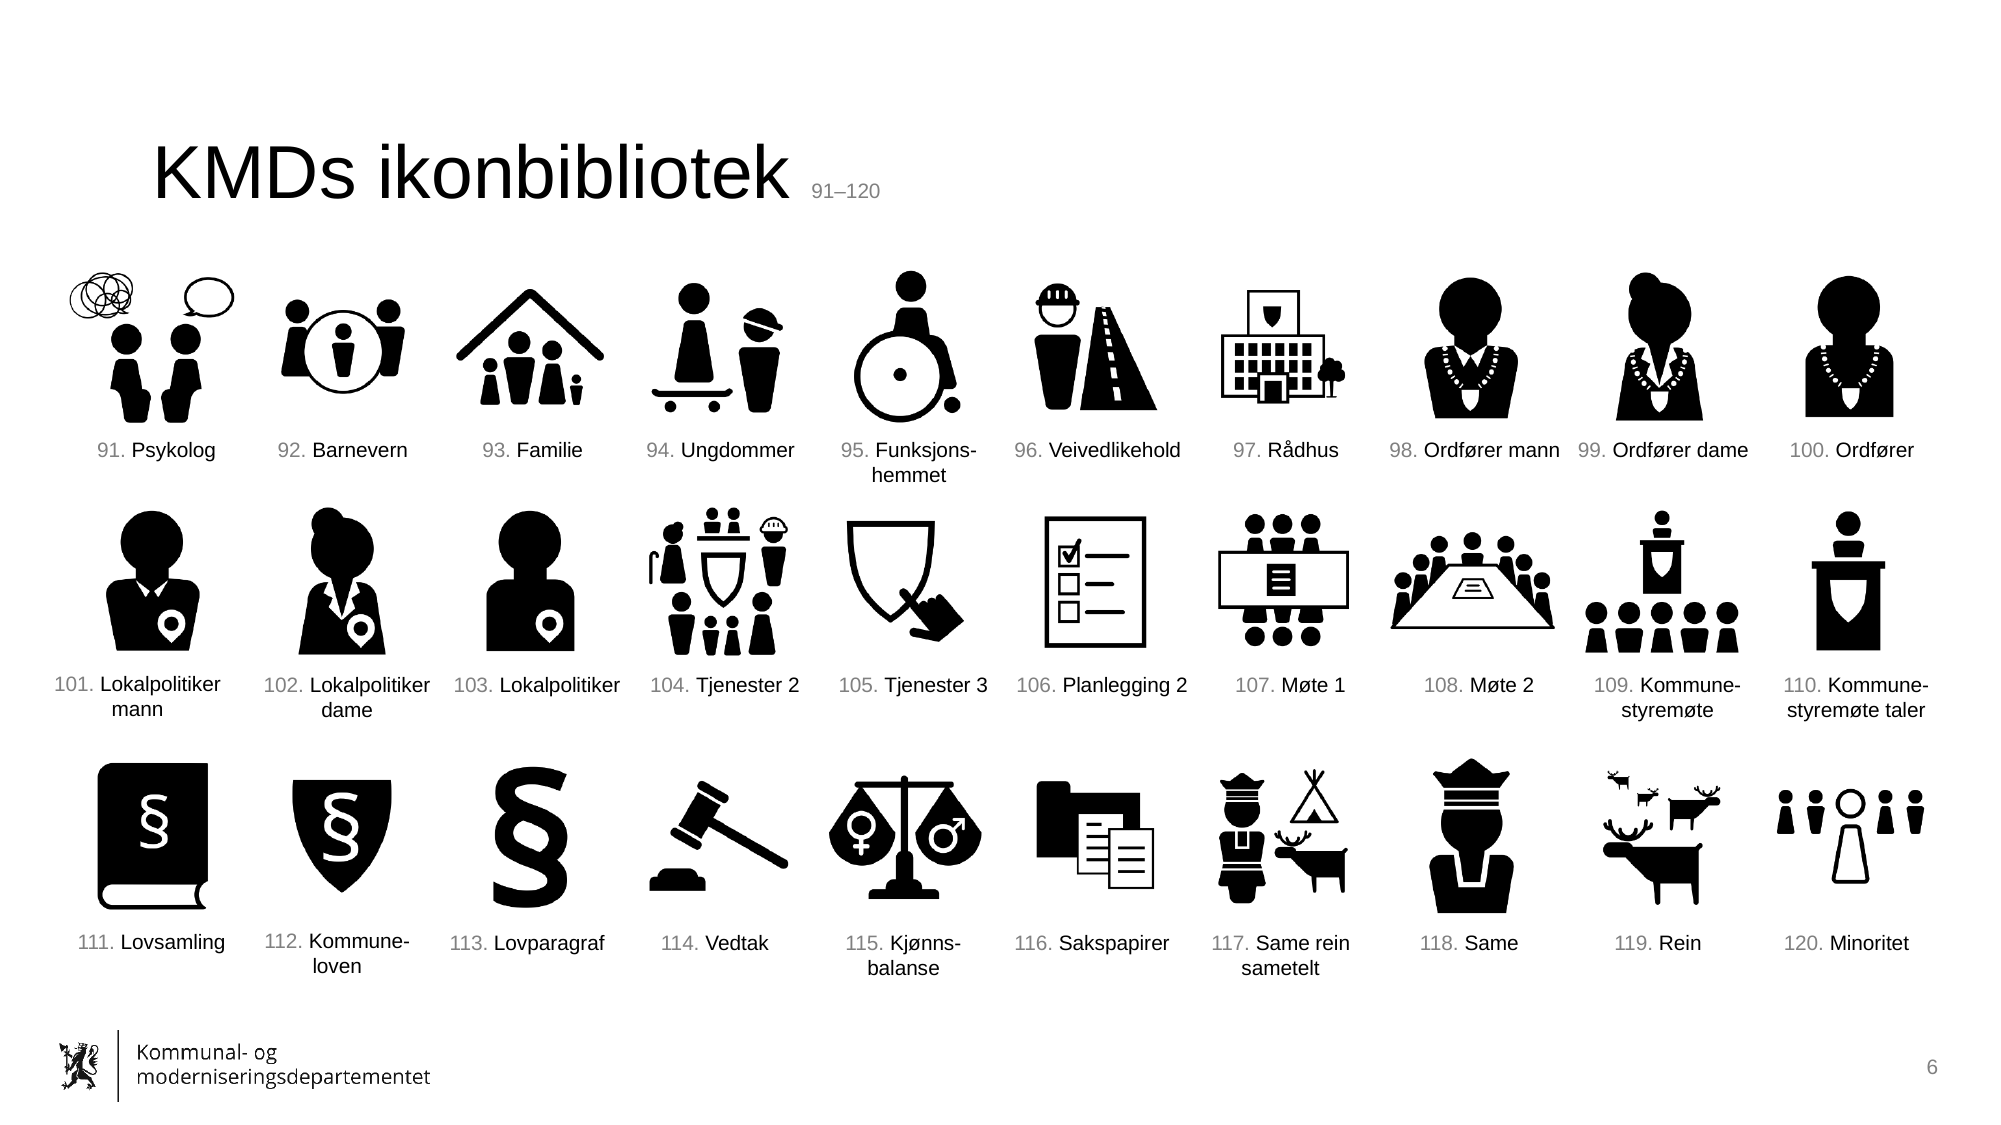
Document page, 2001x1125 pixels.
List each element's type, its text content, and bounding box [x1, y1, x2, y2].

picture [439, 490, 621, 672]
text_box 106. Planlegging 2 [1011, 671, 1193, 697]
text_box 98. Ordfører mann [1384, 437, 1566, 463]
picture [1381, 745, 1563, 928]
text_box 93. Familie [442, 437, 623, 463]
text_box 120. Minoritet [1755, 929, 1937, 955]
picture [1004, 490, 1186, 672]
text_box 100. Ordfører [1761, 437, 1943, 463]
picture [1570, 255, 1752, 438]
text_box 111. Lovsamling [60, 928, 243, 954]
text_box 118. Same [1378, 929, 1560, 955]
text_box 103. Lokalpolitiker [447, 671, 627, 697]
picture [251, 255, 433, 438]
picture [1192, 745, 1375, 928]
picture [1192, 255, 1375, 438]
picture [1381, 255, 1563, 438]
text_box 109. Kommune-styremøte [1577, 671, 1759, 722]
picture [815, 490, 998, 672]
picture [1004, 745, 1186, 928]
text_box 102. Lokalpolitiker dame [256, 671, 438, 722]
text_box 95. Funksjons-hemmet [818, 436, 1000, 487]
picture [627, 490, 809, 672]
picture [439, 745, 621, 928]
text_box 97. Rådhus [1195, 437, 1377, 463]
picture [59, 1030, 430, 1102]
text_box 105. Tjenester 3 [822, 671, 1004, 697]
text_box 92. Barnevern [252, 438, 433, 463]
text_box 91. Psykolog [65, 436, 248, 462]
text_box 110. Kommune-styremøte taler [1765, 671, 1947, 722]
picture [815, 255, 998, 438]
picture [1758, 745, 1940, 928]
text_box 112. Kommune-loven [247, 928, 428, 979]
text_box 117. Same rein sametelt [1190, 929, 1372, 980]
picture [439, 255, 621, 438]
text_box 119. Rein [1567, 929, 1749, 955]
slide_number 6 [1895, 1036, 1970, 1096]
picture [251, 745, 433, 928]
text_box 116. Sakspapirer [1001, 929, 1183, 955]
picture [1758, 490, 1940, 672]
text_box 114. Vedtak [616, 929, 812, 955]
text_box 104. Tjenester 2 [635, 671, 815, 697]
text_box 107. Møte 1 [1199, 671, 1382, 697]
picture [1570, 745, 1752, 928]
text_box 101. Lokalpolitiker mann [46, 670, 229, 721]
picture [1004, 255, 1186, 438]
picture [61, 745, 243, 928]
picture [61, 255, 243, 438]
text_box 94. Ungdommer [630, 437, 811, 463]
text_box 115. Kjønns-balanse [812, 929, 995, 980]
picture [815, 745, 998, 928]
picture [1381, 490, 1563, 672]
picture [1192, 490, 1375, 672]
title KMDs ikonbibliotek 91–120 [137, 59, 1614, 278]
picture [251, 490, 433, 672]
text_box 96. Veivedlikehold [1007, 437, 1189, 463]
picture [627, 745, 809, 928]
picture [1570, 490, 1752, 672]
text_box 99. Ordfører dame [1572, 437, 1754, 463]
picture [627, 255, 809, 438]
text_box 108. Møte 2 [1388, 671, 1570, 697]
text_box 113. Lovparagraf [437, 929, 616, 955]
picture [1758, 255, 1940, 438]
picture [61, 490, 243, 672]
